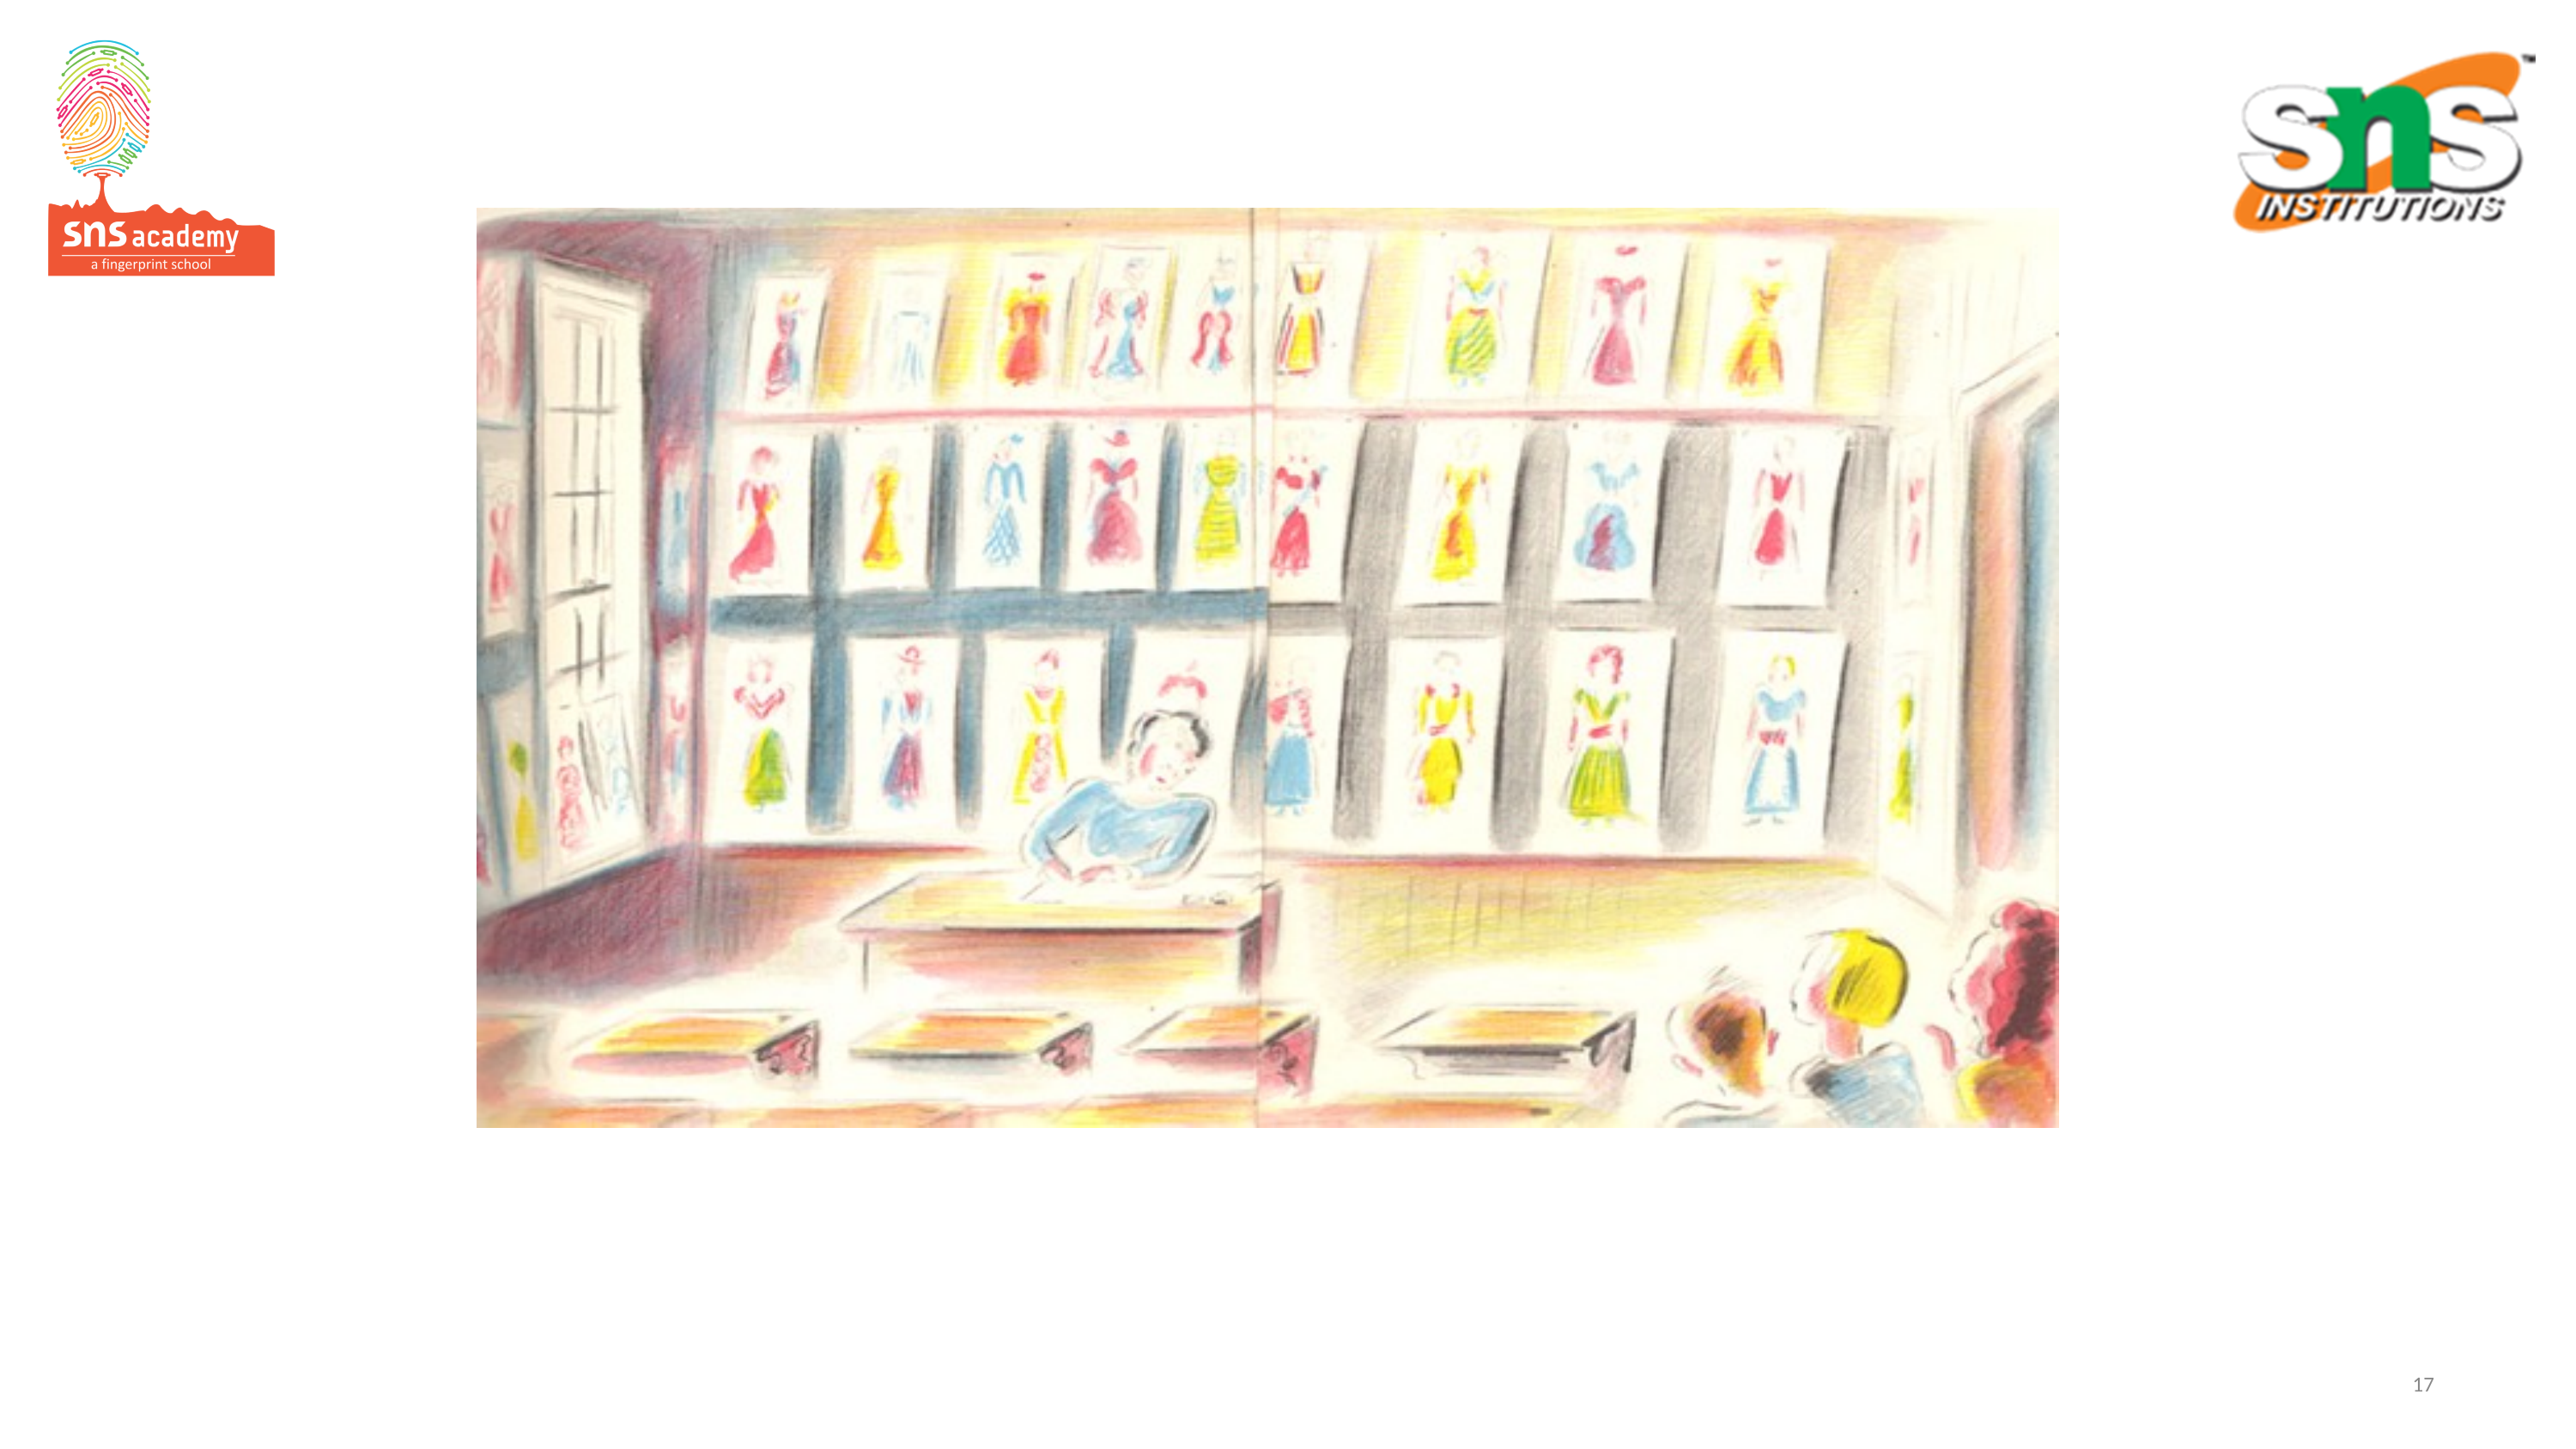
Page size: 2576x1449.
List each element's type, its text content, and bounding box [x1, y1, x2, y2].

slide_number 17 [2146, 1357, 2447, 1410]
picture [2233, 50, 2536, 233]
picture [38, 33, 280, 285]
picture [476, 207, 2060, 1128]
